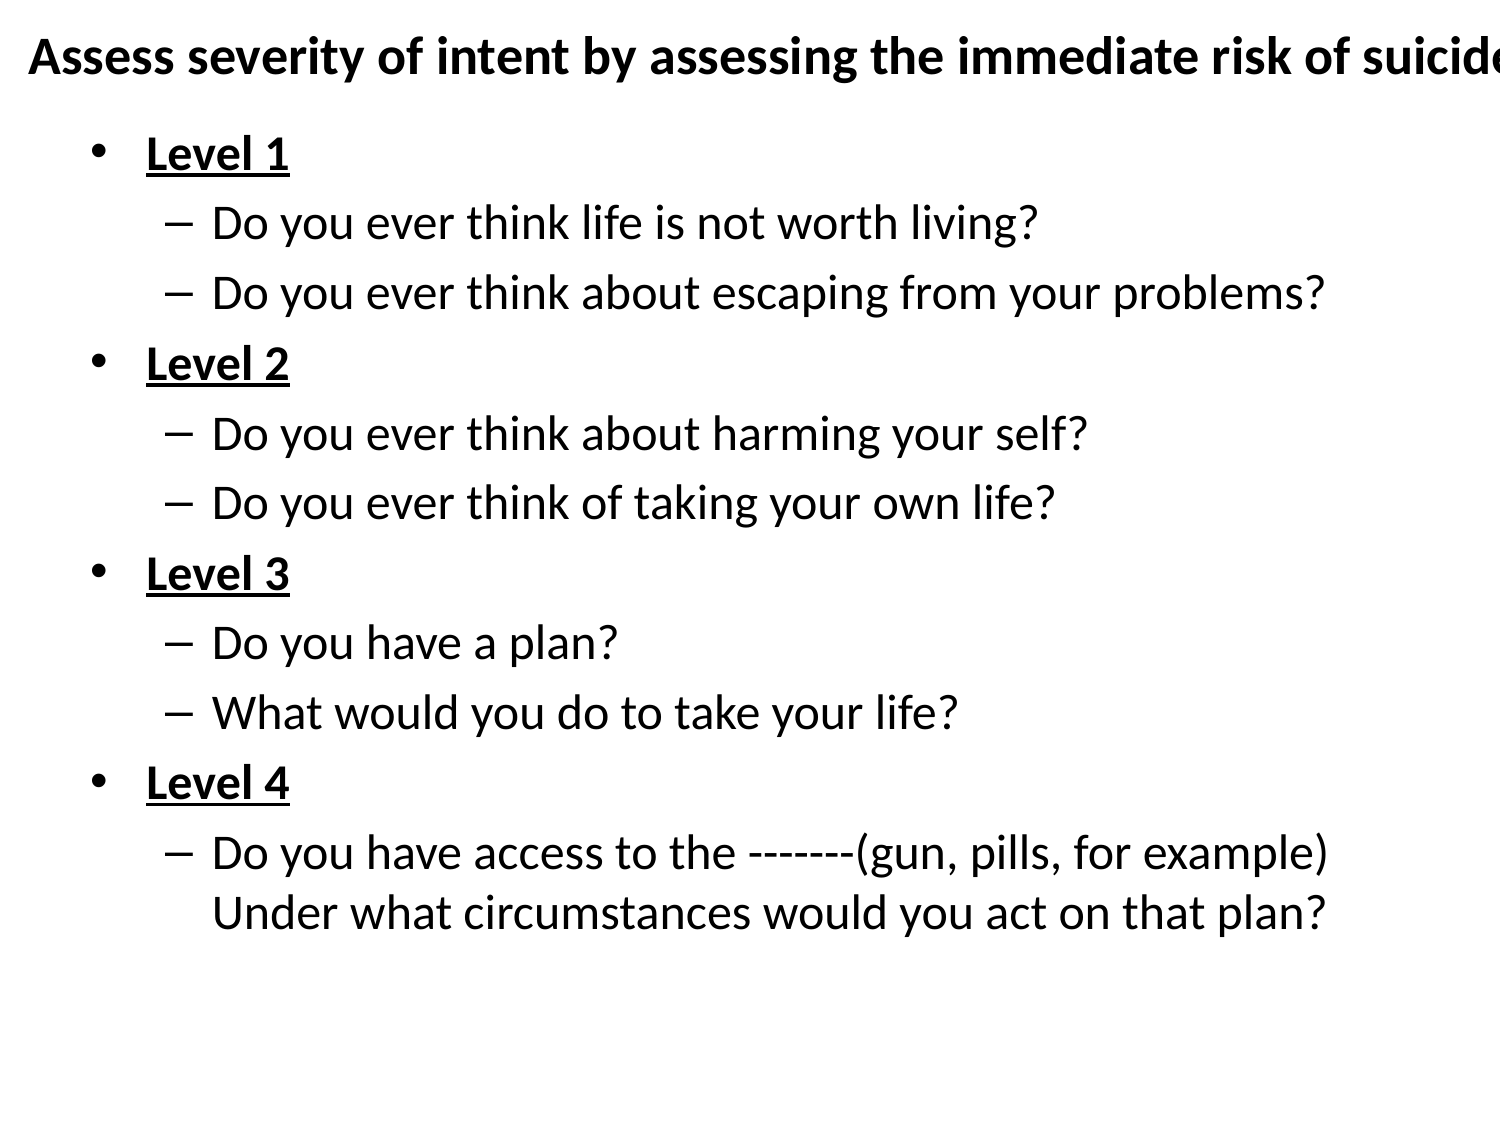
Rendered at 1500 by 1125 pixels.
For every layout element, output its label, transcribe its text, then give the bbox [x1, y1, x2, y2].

list Level 1 Do you ever think life is not worth living? Do you ever think about escaping from your problems? Level 2 Do you ever think about harming your self? Do you ever think of taking your own life? Level 3 Do you have a plan? What would you do to take your life? Level 4 Do you have access to the -------(gun, pills, for example) Under what circumstances would you act on that plan? [75, 112, 1425, 1025]
title Assess severity of intent by assessing the immediate risk of suicide [0, 0, 1500, 105]
